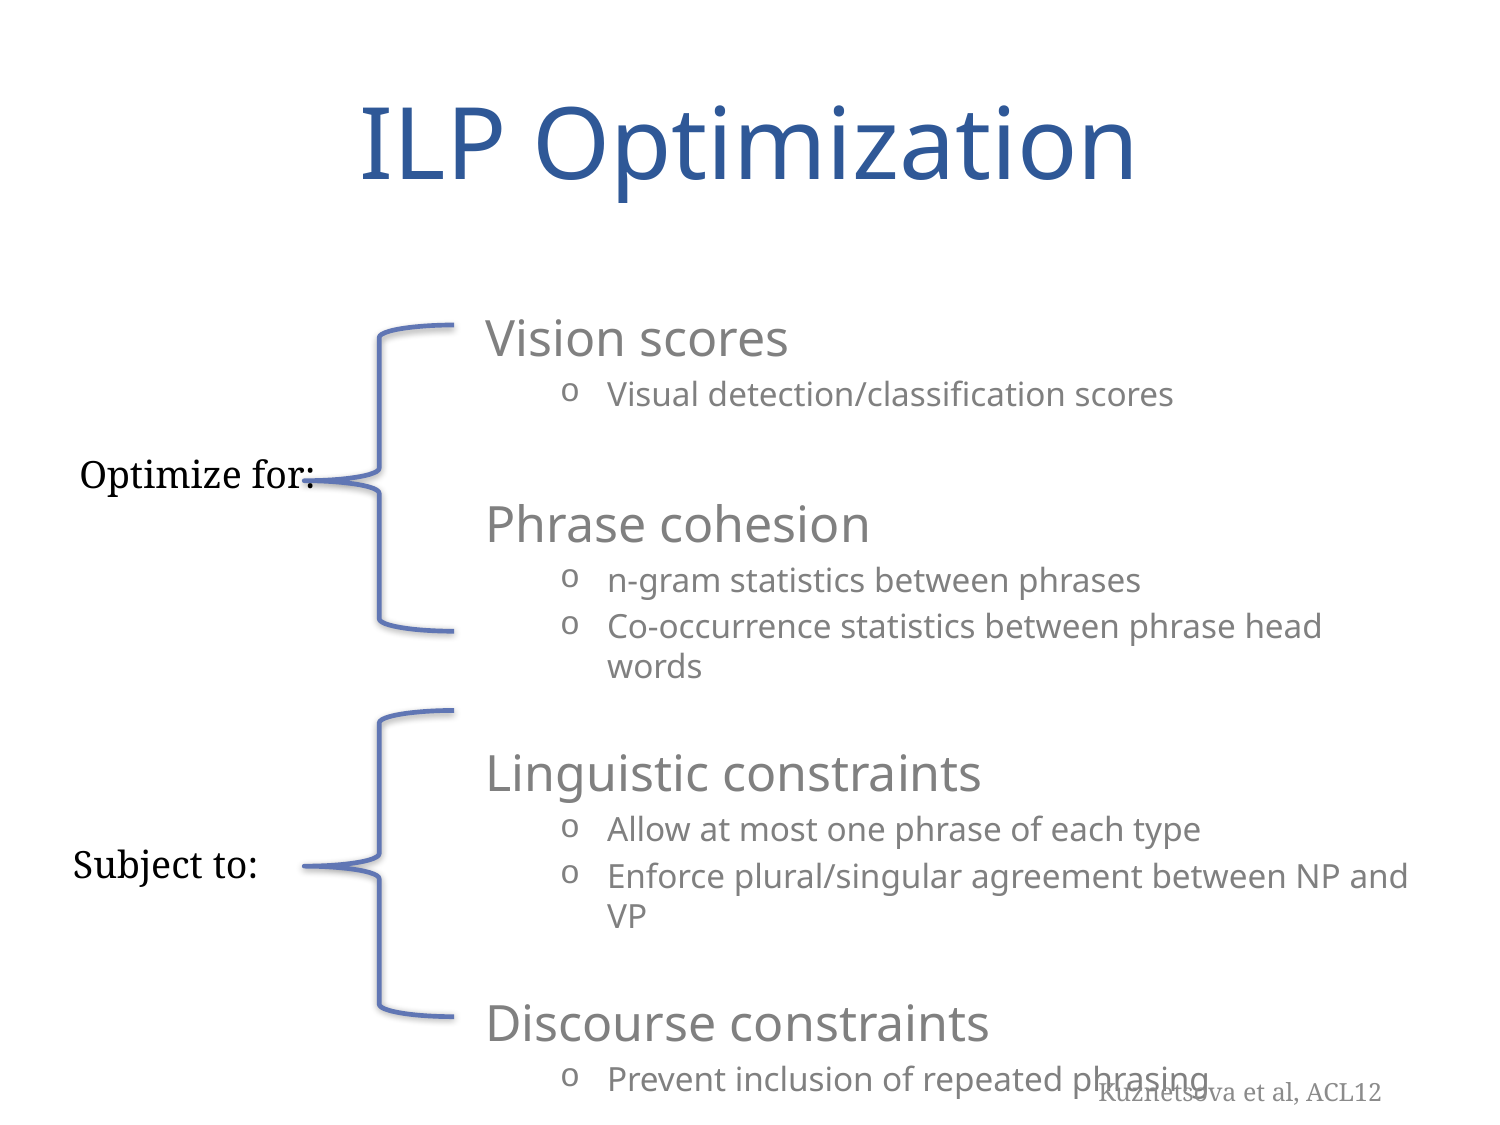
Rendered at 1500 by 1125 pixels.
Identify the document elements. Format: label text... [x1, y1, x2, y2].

text_box Kuznetsova et al, ACL12 [1002, 1061, 1478, 1122]
text_box Optimize for: [64, 443, 340, 504]
title ILP Optimization [0, 38, 1500, 208]
text_box Subject to: [58, 833, 274, 893]
text_box [340, 322, 455, 634]
list Vision scores Visual detection/classification scores Phrase cohesion n-gram statistics between phrases Co-occurrence statistics between phrase head words Linguistic constraints Allow at most one phrase of each type Enforce plural/singular agreement between NP and VP Discourse constraints Prevent inclusion of repeated phrasing [470, 228, 1440, 1045]
text_box [301, 708, 455, 1020]
